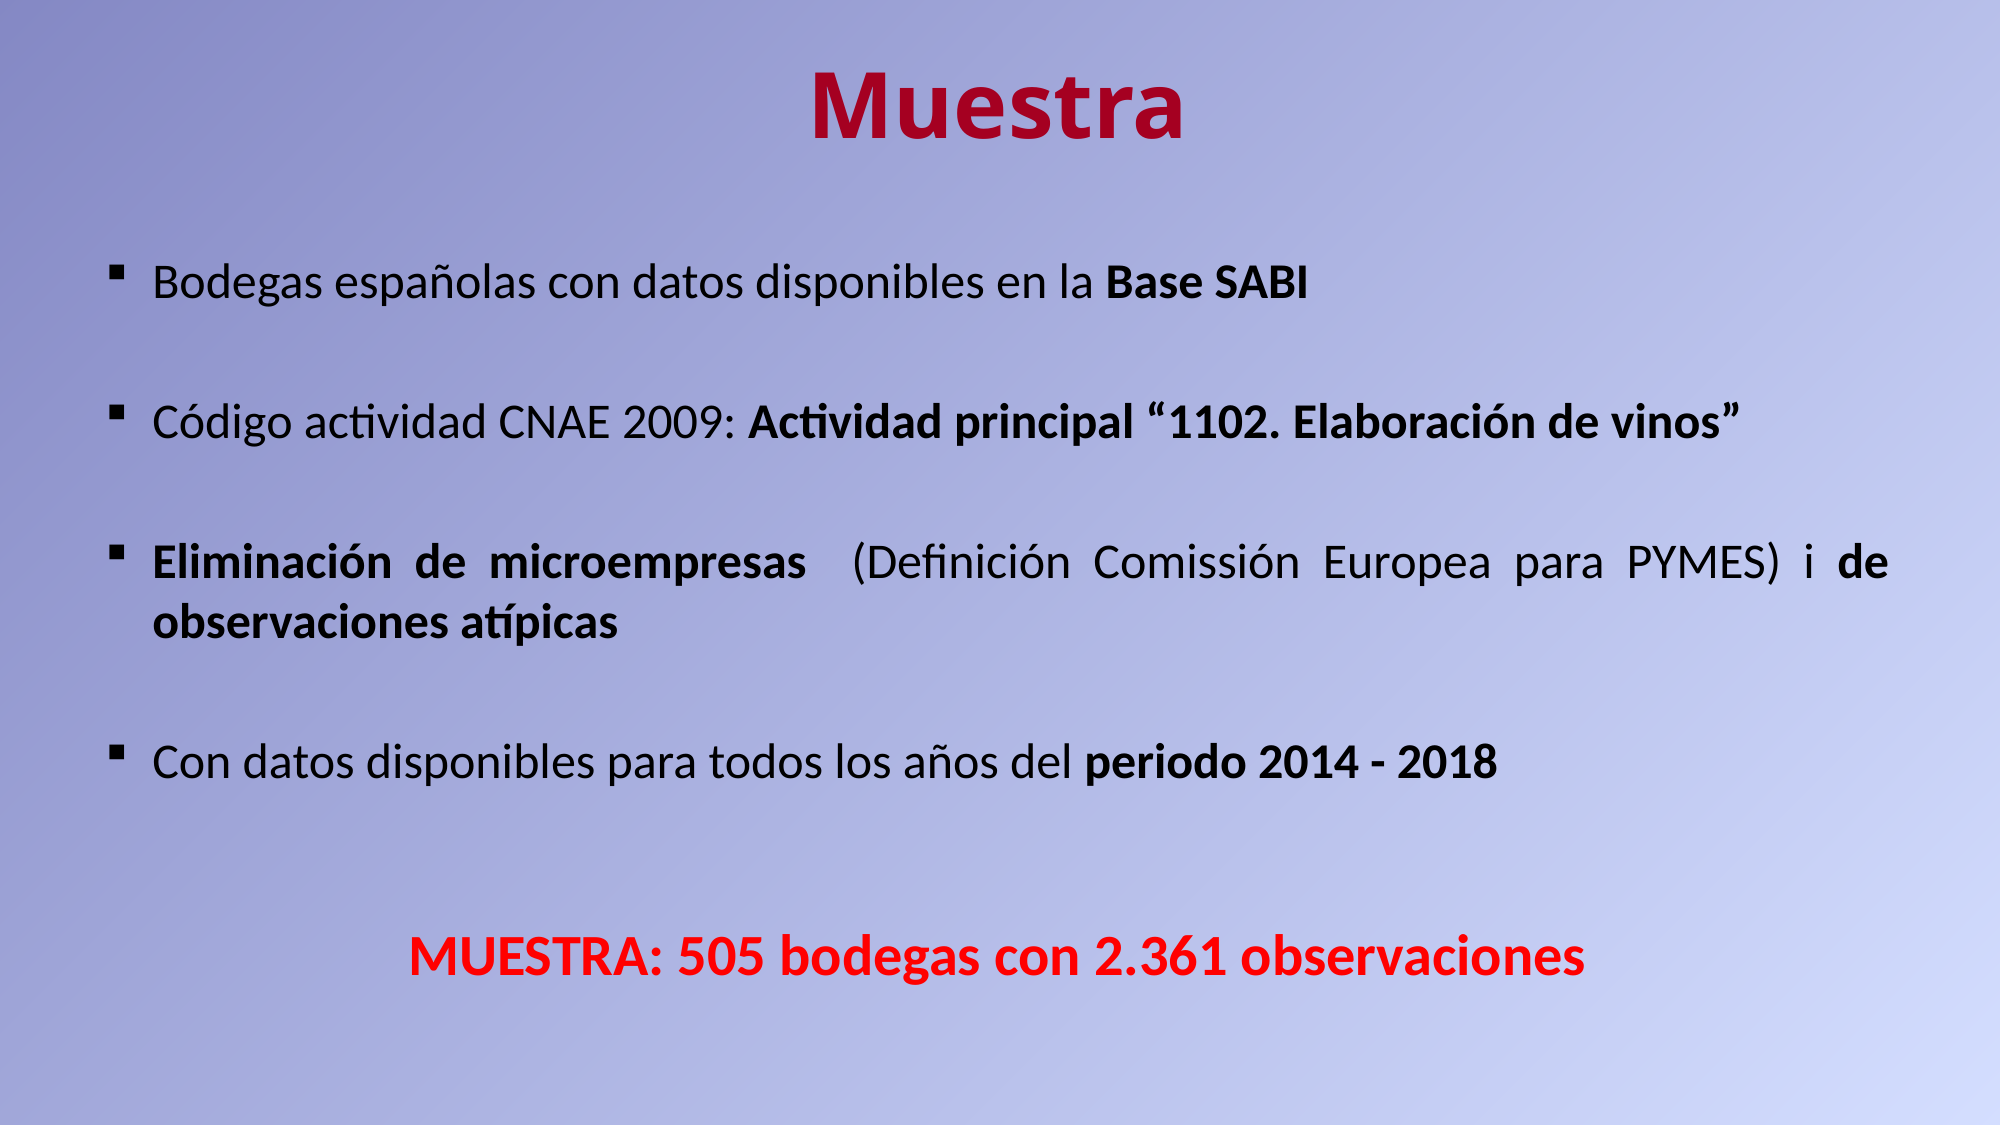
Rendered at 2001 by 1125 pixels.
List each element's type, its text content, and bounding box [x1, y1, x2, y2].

text_box Bodegas españolas con datos disponibles en la Base SABI Código actividad CNAE 2009: Actividad principal “1102. Elaboración de vinos” Eliminación de microempresas (Definición Comissión Europea para PYMES) i de observaciones atípicas Con datos disponibles para todos los años del periodo 2014 - 2018 MUESTRA: 505 bodegas con 2.361 observaciones [90, 241, 1904, 1053]
title Muestra [135, 0, 1861, 218]
